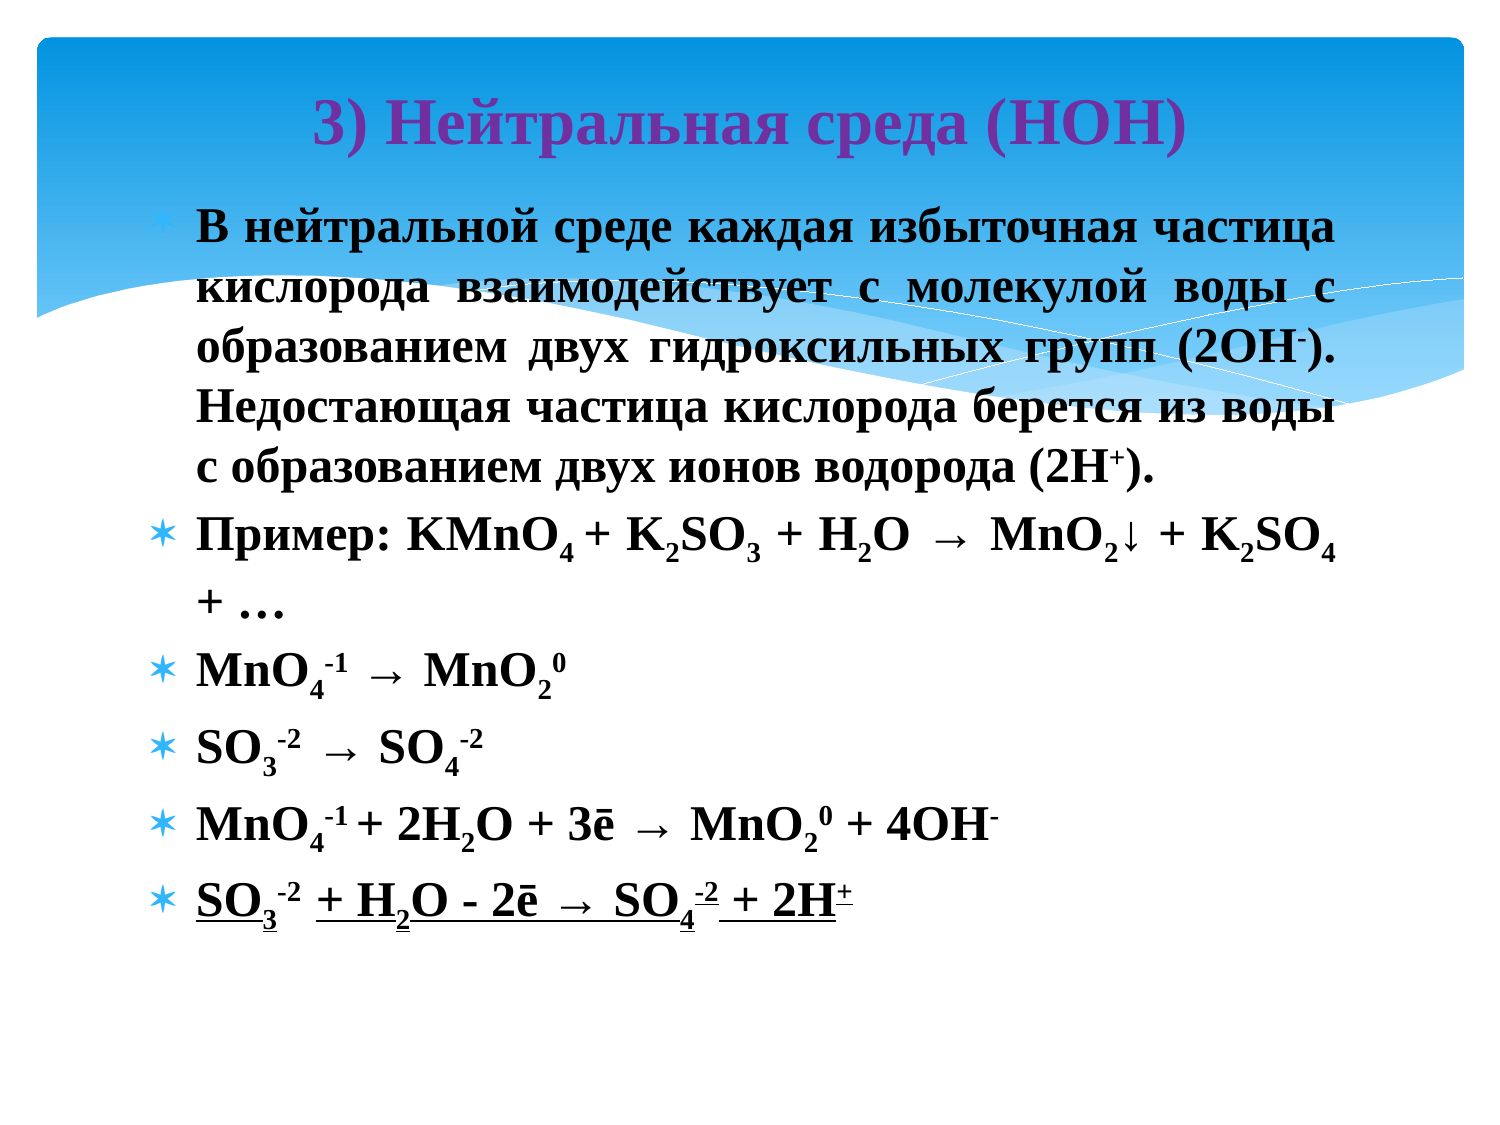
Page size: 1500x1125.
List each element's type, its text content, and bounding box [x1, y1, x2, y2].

title 3) Нейтральная среда (HOH) [75, 55, 1425, 261]
list В нейтральной среде каждая избыточная частица кислорода взаимодействует с молекулой воды с образованием двух гидроксильных групп (2OH-). Недостающая частица кислорода берется из воды с образованием двух ионов водорода (2H+). Пример: KMnO4 + K2SO3 + H2O → MnO2↓ + K2SO4 + … MnO4-1 → MnO20 SO3-2 → SO4-2 MnO4-1 + 2H2O + 3ē → MnO20 + 4OH- SO3-2 + H2O - 2ē → SO4-2 + 2H+ [135, 261, 1352, 1083]
